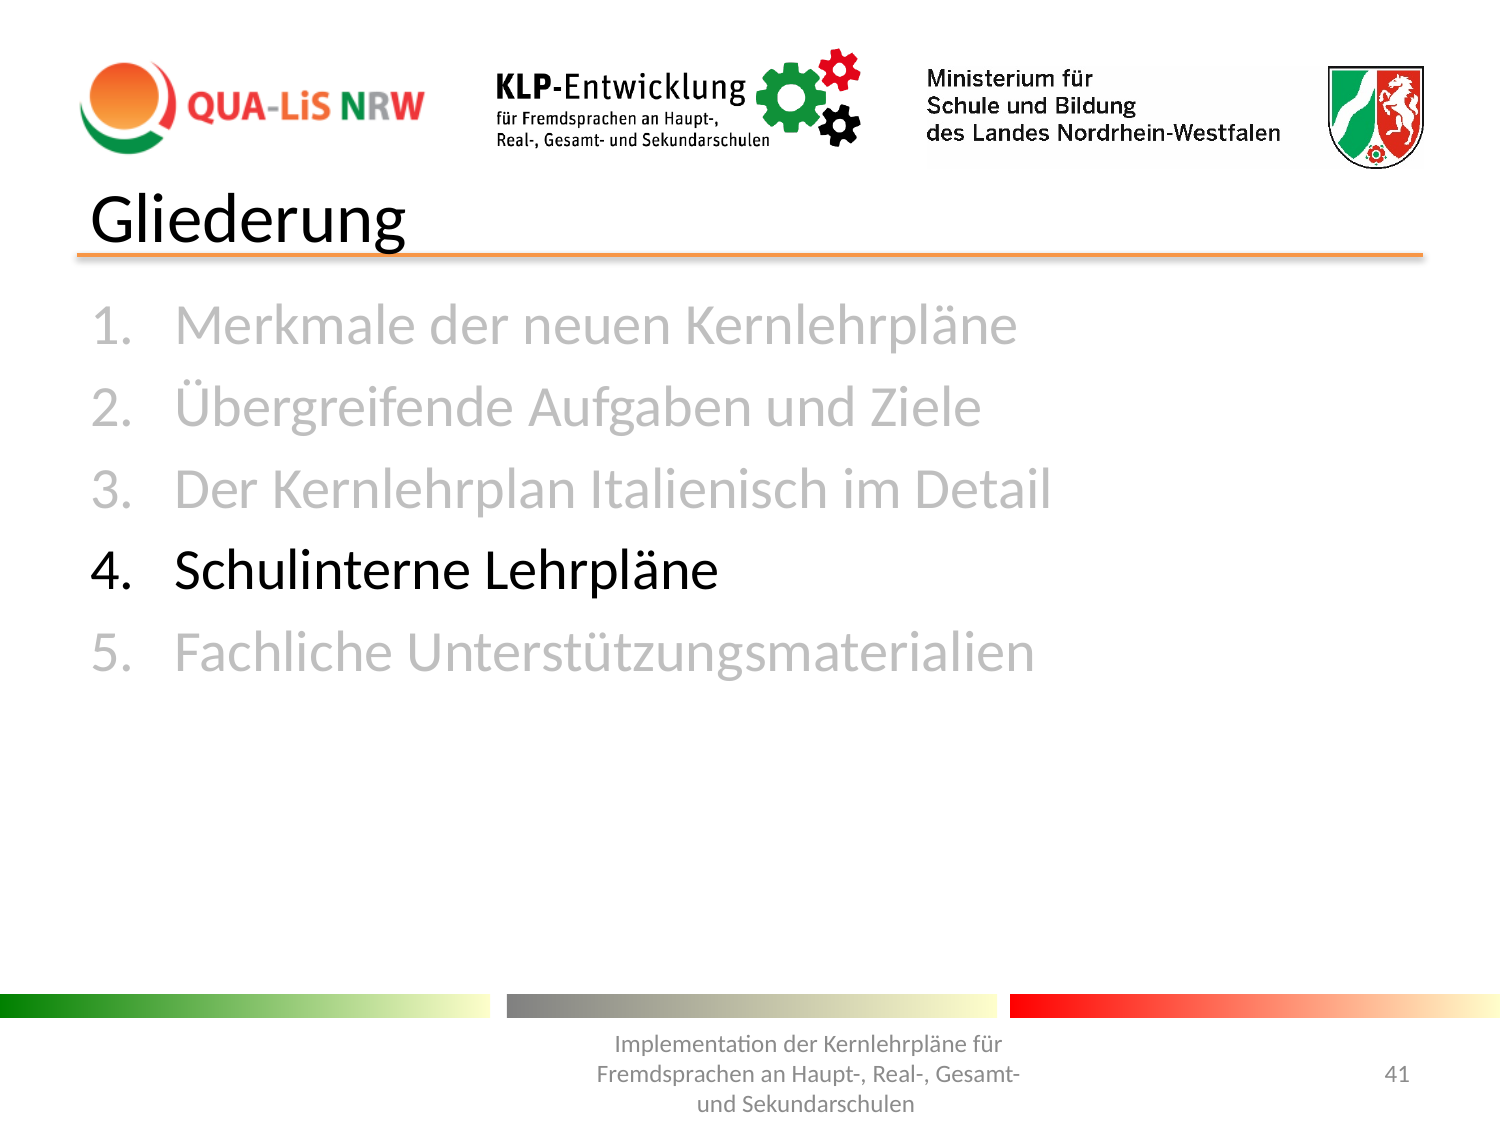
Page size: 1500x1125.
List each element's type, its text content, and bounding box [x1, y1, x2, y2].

picture [478, 30, 880, 168]
slide_number 41 [1328, 1042, 1425, 1103]
title Gliederung [75, 184, 1425, 244]
footer Implementation der Kernlehrpläne für Fremdsprachen an Haupt-, Real-, Gesamt- und Sekundarschulen [572, 1042, 1046, 1103]
picture [77, 55, 431, 158]
picture [927, 66, 1424, 169]
list Merkmale der neuen Kernlehrpläne Übergreifende Aufgaben und Ziele Der Kernlehrplan Italienisch im Detail Schulinterne Lehrpläne Fachliche Unterstützungsmaterialien [75, 278, 1425, 969]
